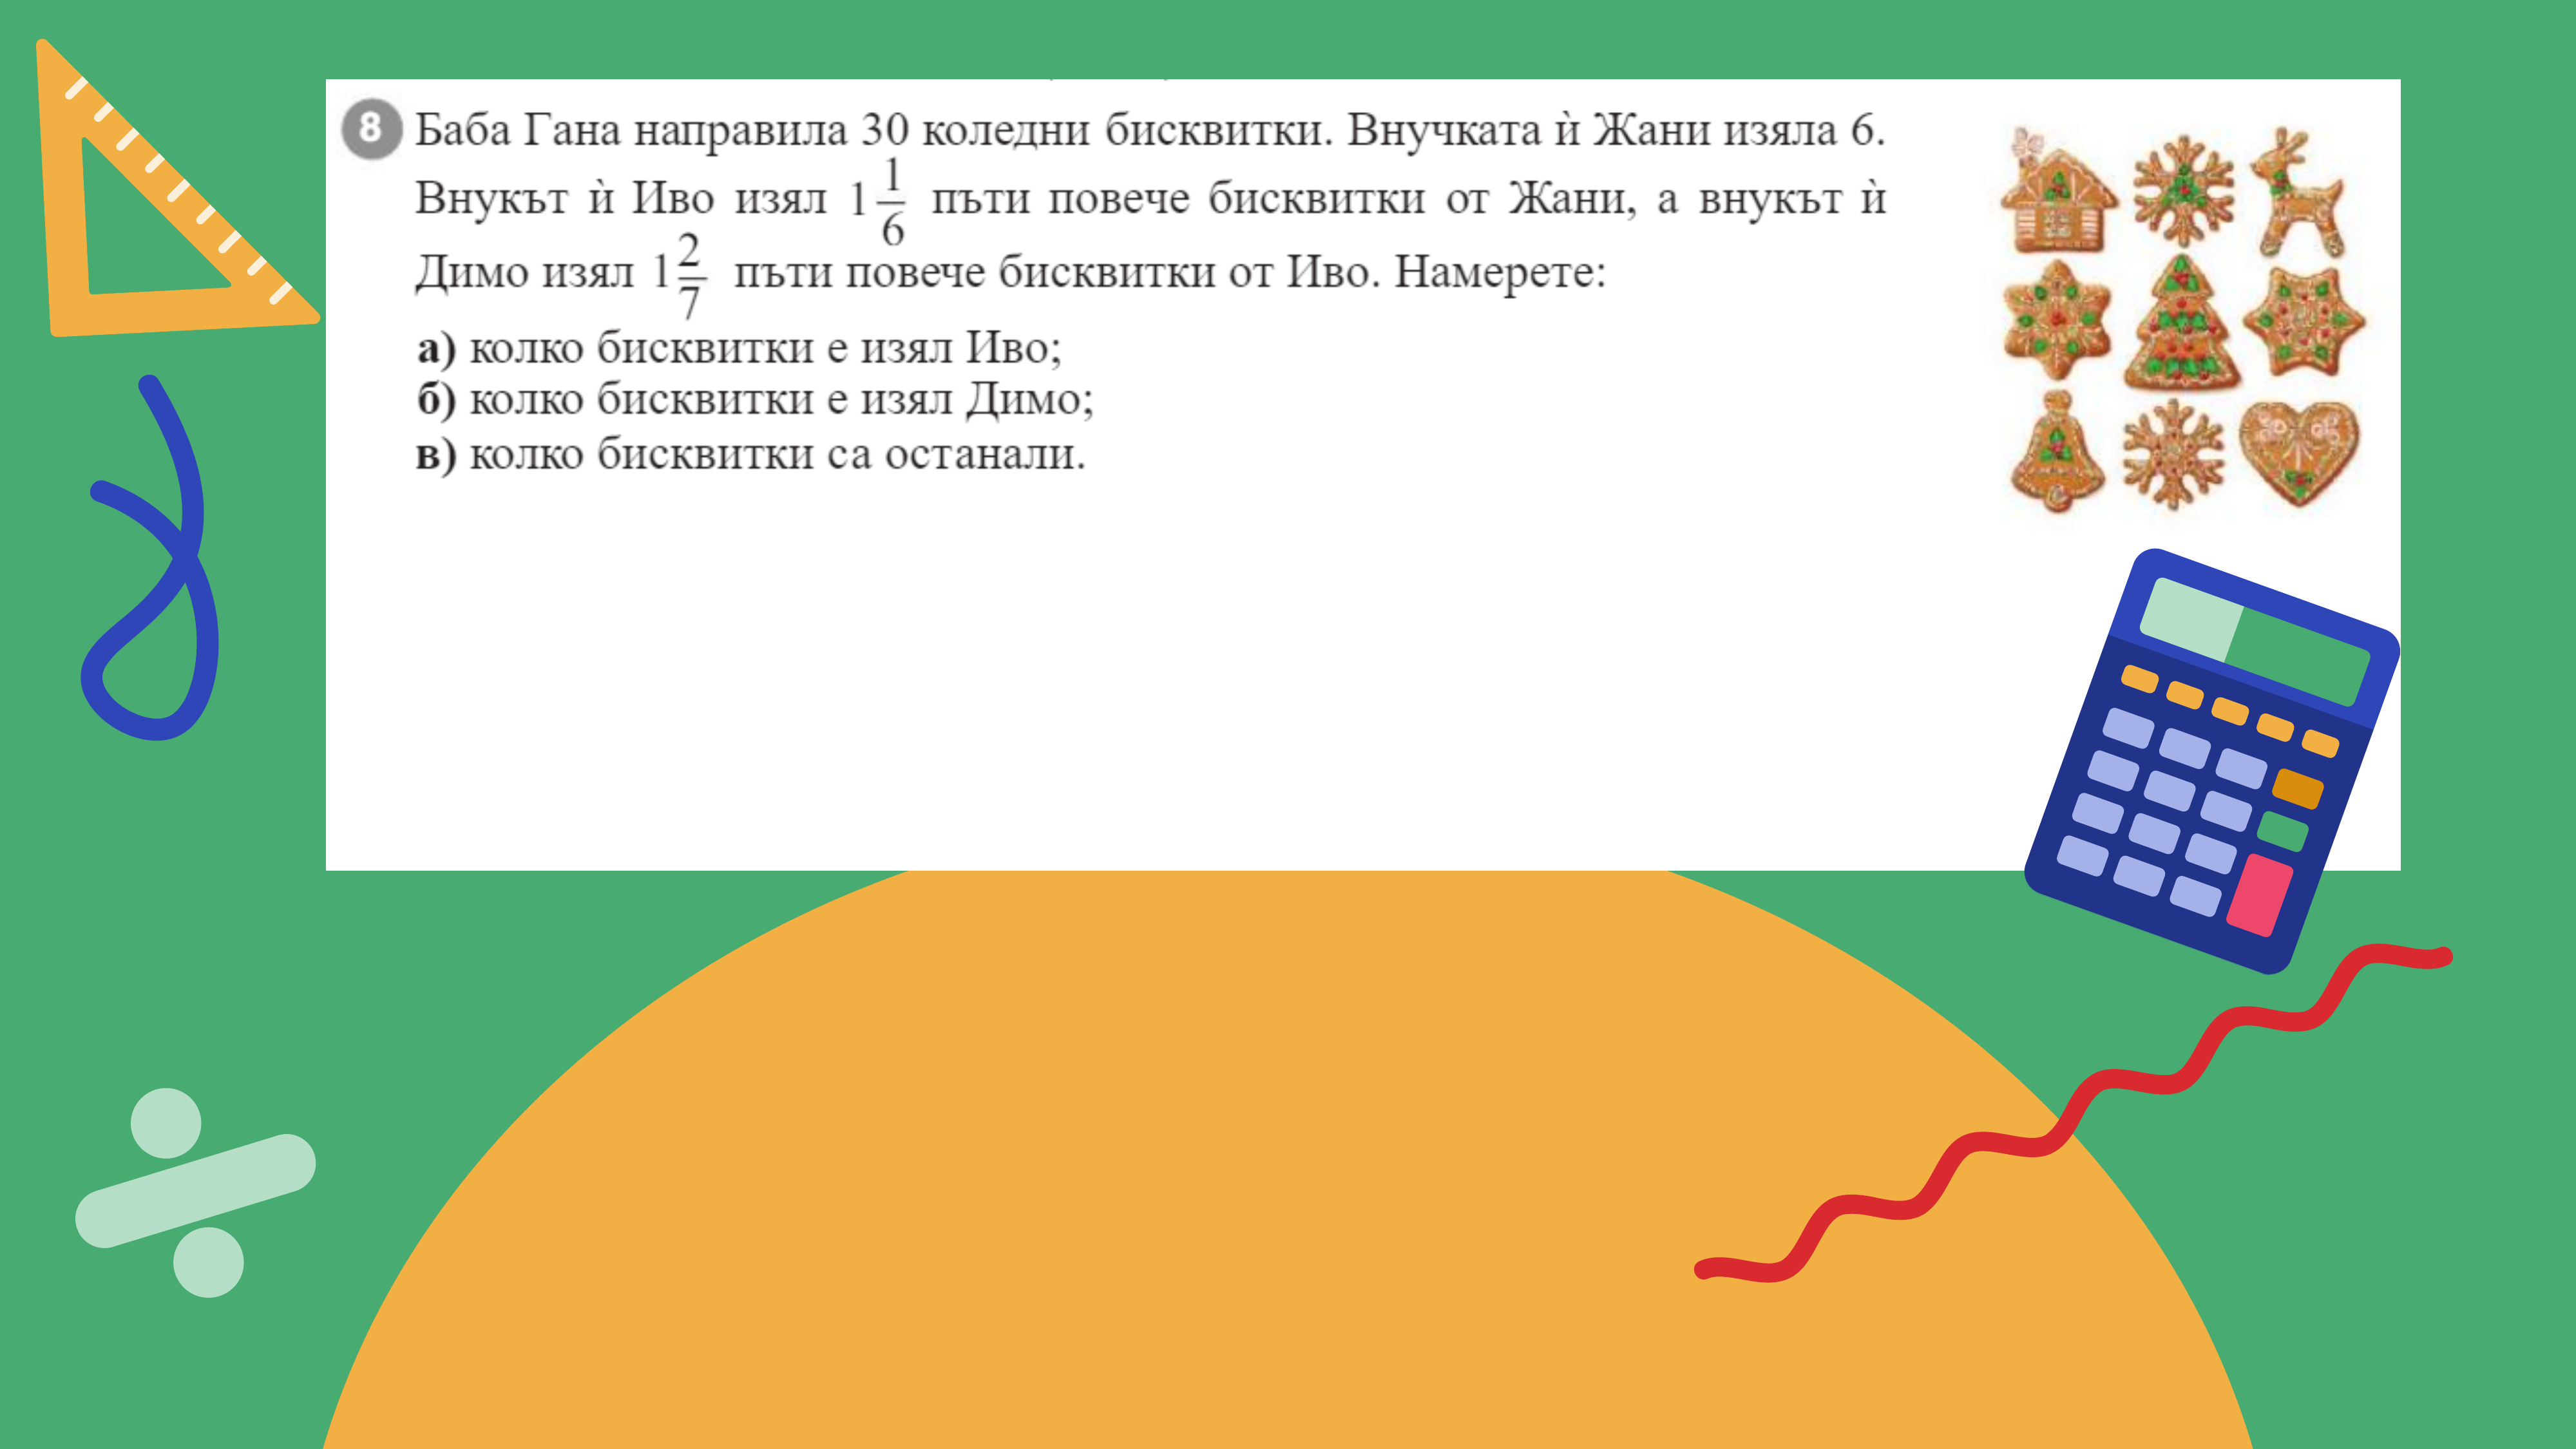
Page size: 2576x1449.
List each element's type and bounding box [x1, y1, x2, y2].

text_box [43, 32, 314, 331]
text_box [81, 375, 219, 741]
text_box [1693, 943, 2454, 1283]
text_box [2071, 578, 2354, 945]
text_box [322, 871, 2254, 1449]
text_box [130, 1087, 202, 1160]
text_box [74, 1133, 317, 1249]
picture [326, 79, 2401, 871]
text_box [173, 1226, 245, 1299]
